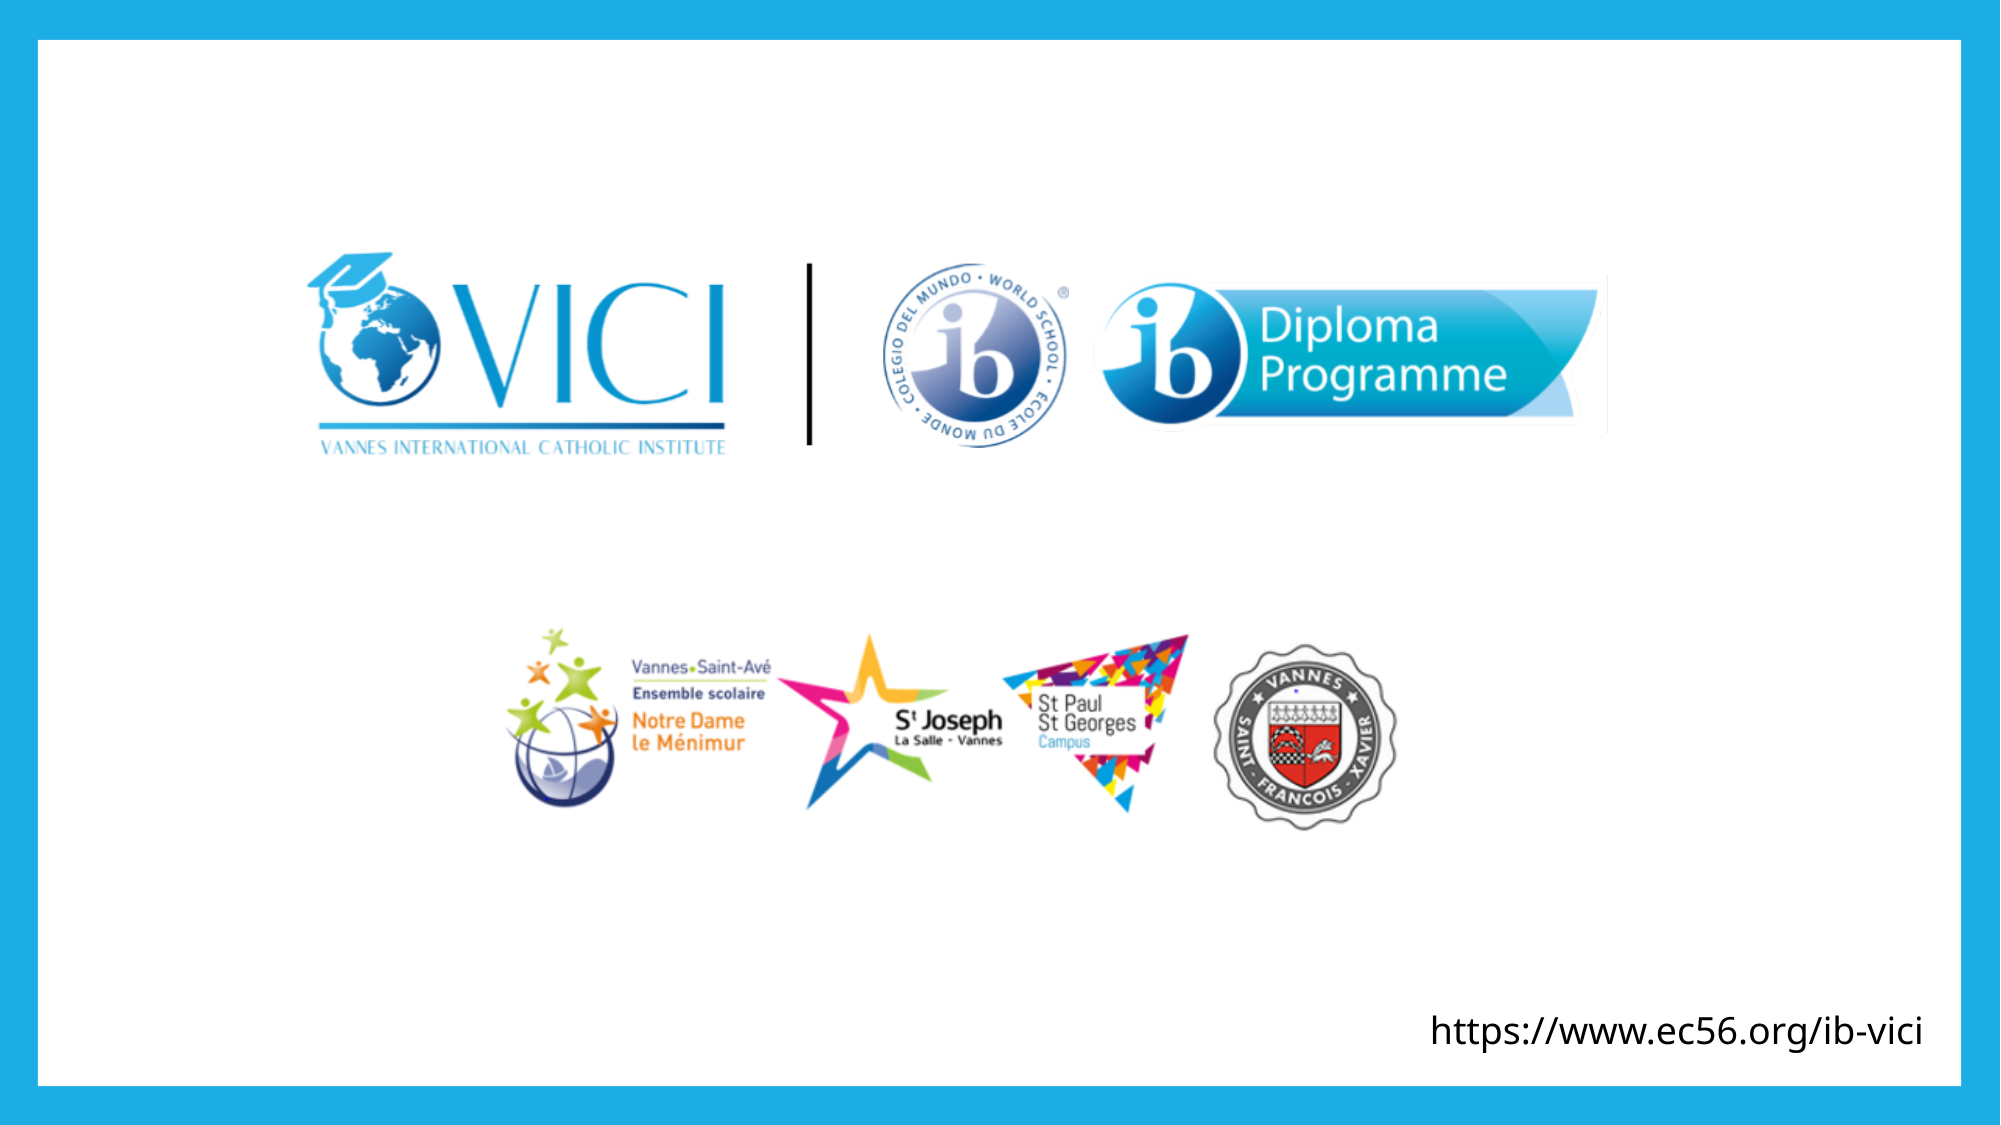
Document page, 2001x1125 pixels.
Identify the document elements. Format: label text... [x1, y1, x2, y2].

text_box https://www.ec56.org/ib-vici [1415, 999, 1940, 1060]
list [299, 243, 1610, 464]
picture [493, 621, 1416, 842]
